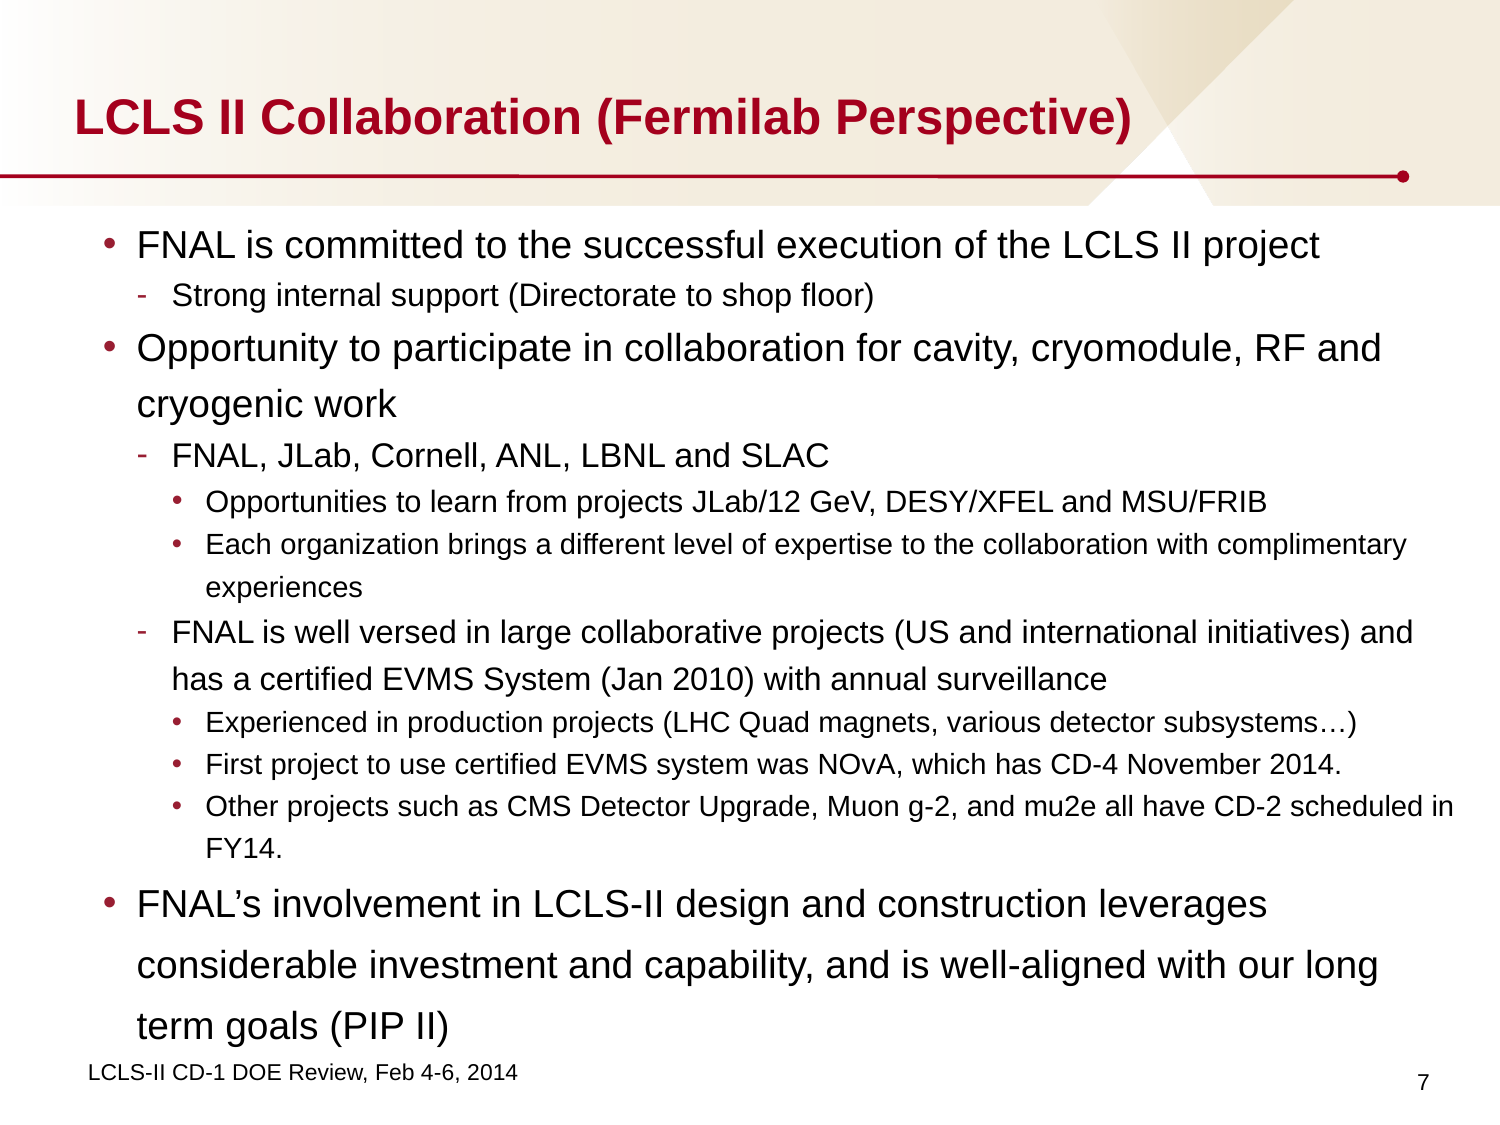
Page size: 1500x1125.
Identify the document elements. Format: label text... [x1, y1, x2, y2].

list FNAL is committed to the successful execution of the LCLS II project Strong internal support (Directorate to shop floor) Opportunity to participate in collaboration for cavity, cryomodule, RF and cryogenic work FNAL, JLab, Cornell, ANL, LBNL and SLAC Opportunities to learn from projects JLab/12 GeV, DESY/XFEL and MSU/FRIB Each organization brings a different level of expertise to the collaboration with complimentary experiences FNAL is well versed in large collaborative projects (US and international initiatives) and has a certified EVMS System (Jan 2010) with annual surveillance Experienced in production projects (LHC Quad magnets, various detector subsystems…) First project to use certified EVMS system was NOvA, which has CD-4 November 2014. Other projects such as CMS Detector Upgrade, Muon g-2, and mu2e all have CD-2 scheduled in FY14. FNAL’s involvement in LCLS-II design and construction leverages considerable investment and capability, and is well-aligned with our long term goals (PIP II) [67, 210, 1463, 1055]
slide_number 7 [1405, 1055, 1458, 1125]
footer LCLS-II CD-1 DOE Review, Feb 4-6, 2014 [73, 1055, 750, 1102]
picture [0, 0, 1500, 206]
title LCLS II Collaboration (Fermilab Perspective) [74, 21, 1404, 145]
